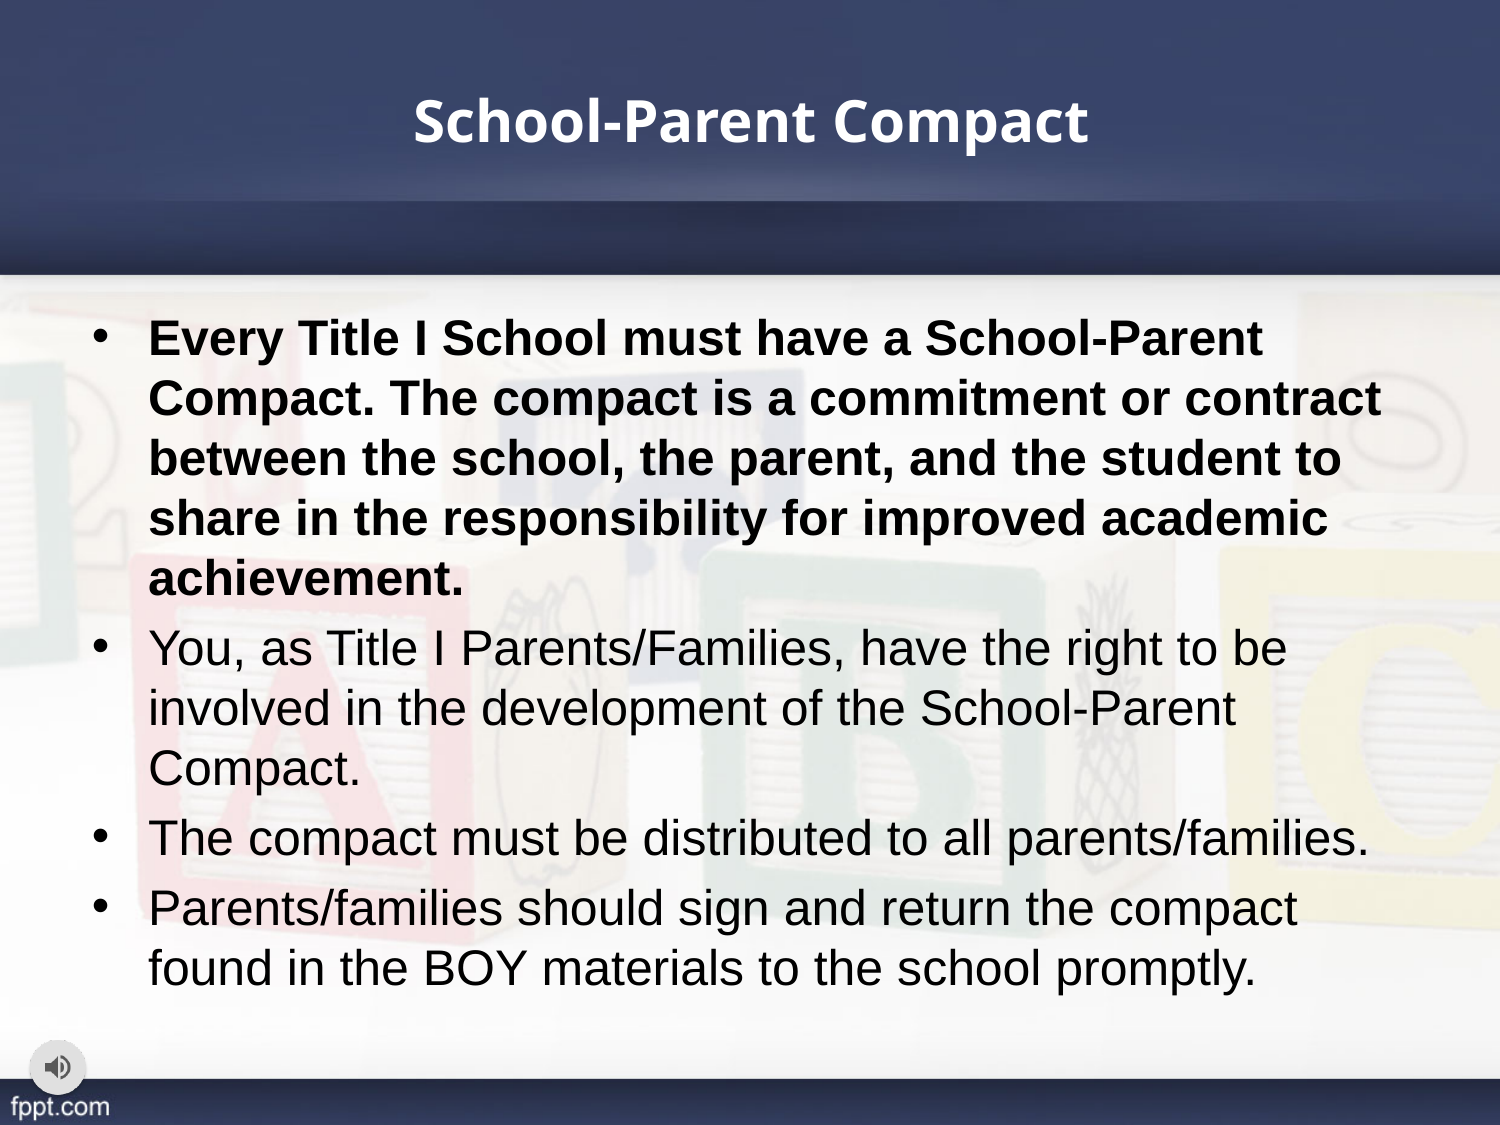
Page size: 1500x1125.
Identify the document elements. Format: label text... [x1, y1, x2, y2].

list Every Title I School must have a School-Parent Compact. The compact is a commitment or contract between the school, the parent, and the student to share in the responsibility for improved academic achievement. You, as Title I Parents/Families, have the right to be involved in the development of the School-Parent Compact. The compact must be distributed to all parents/families. Parents/families should sign and return the compact found in the BOY materials to the school promptly. [76, 290, 1427, 1010]
title School-Parent Compact [76, 54, 1427, 184]
picture [0, 0, 1500, 1125]
